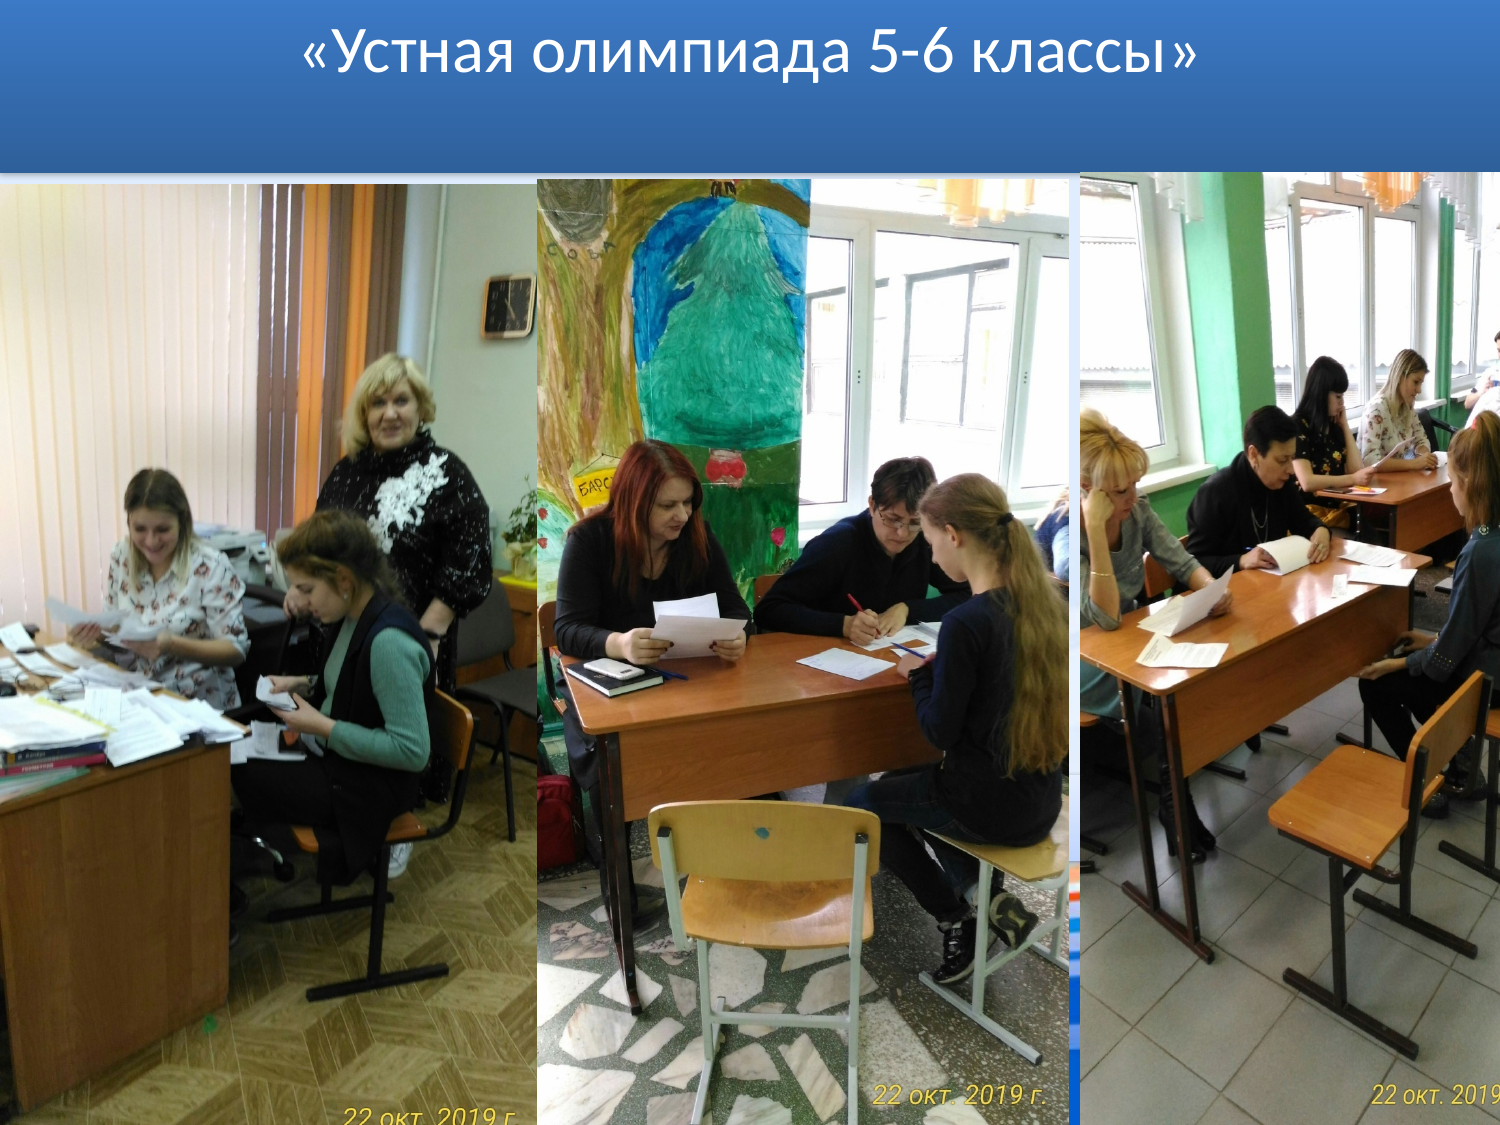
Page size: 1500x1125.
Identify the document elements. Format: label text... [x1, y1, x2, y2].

text_box «Устная олимпиада 5-6 классы» [0, 0, 1500, 173]
picture [0, 172, 1500, 1125]
